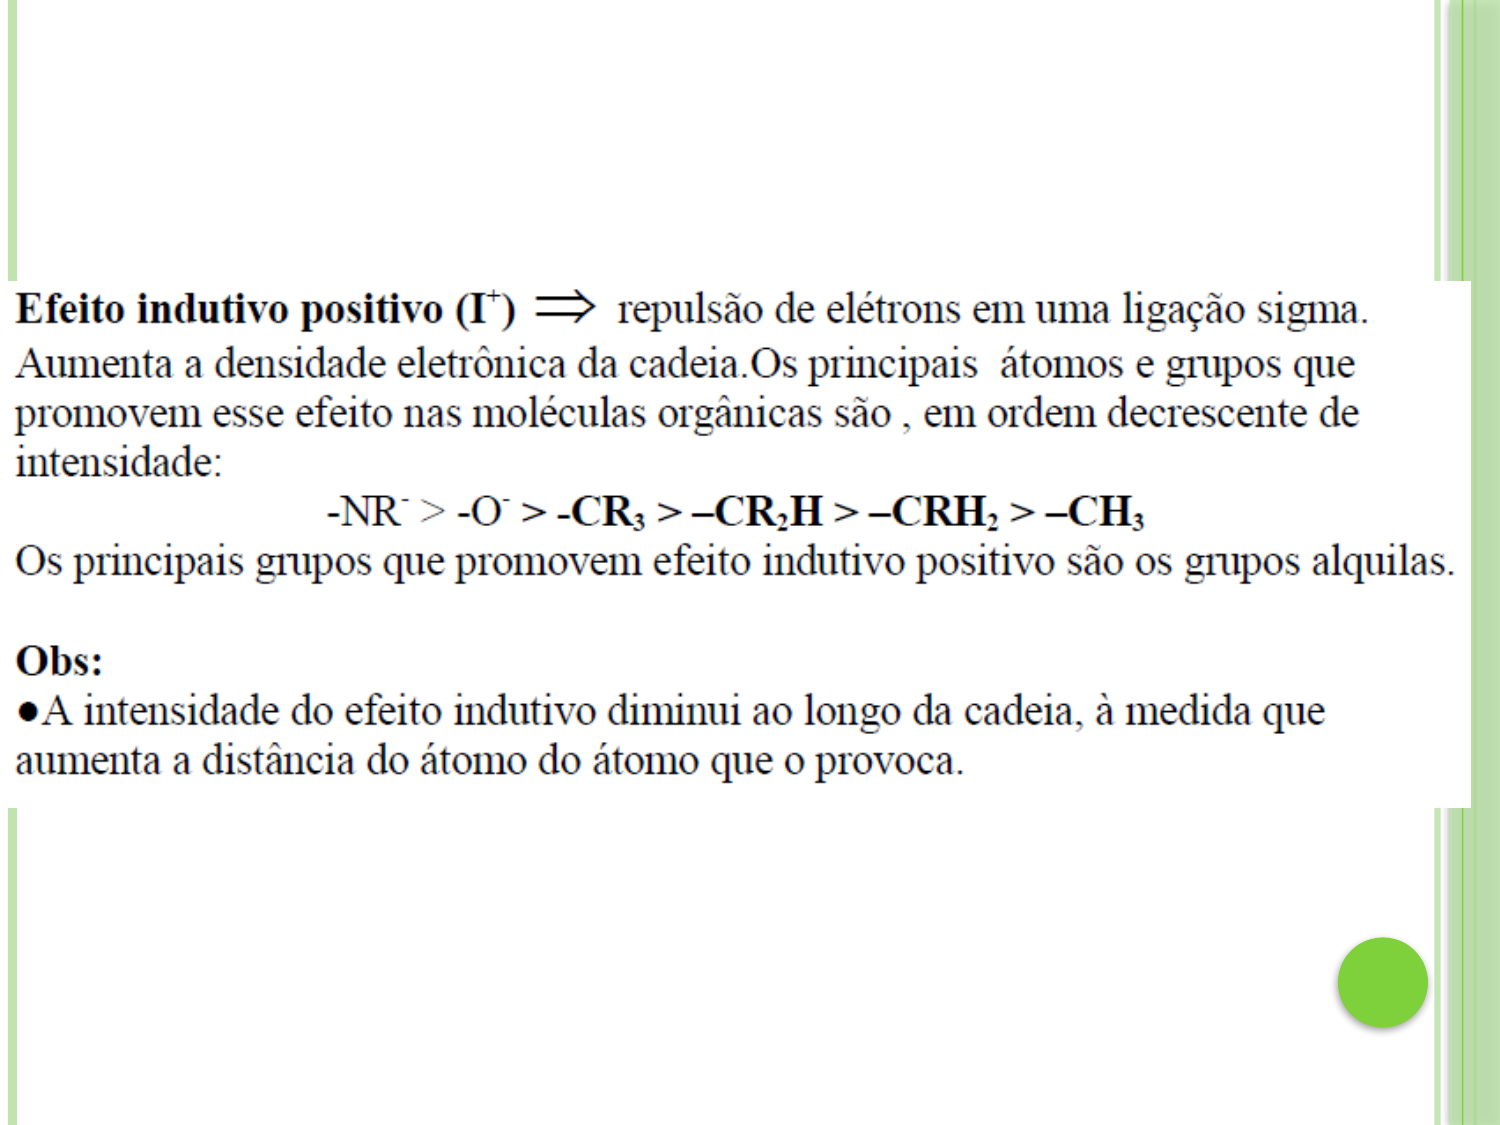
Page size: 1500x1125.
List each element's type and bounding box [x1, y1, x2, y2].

picture [0, 280, 1472, 809]
